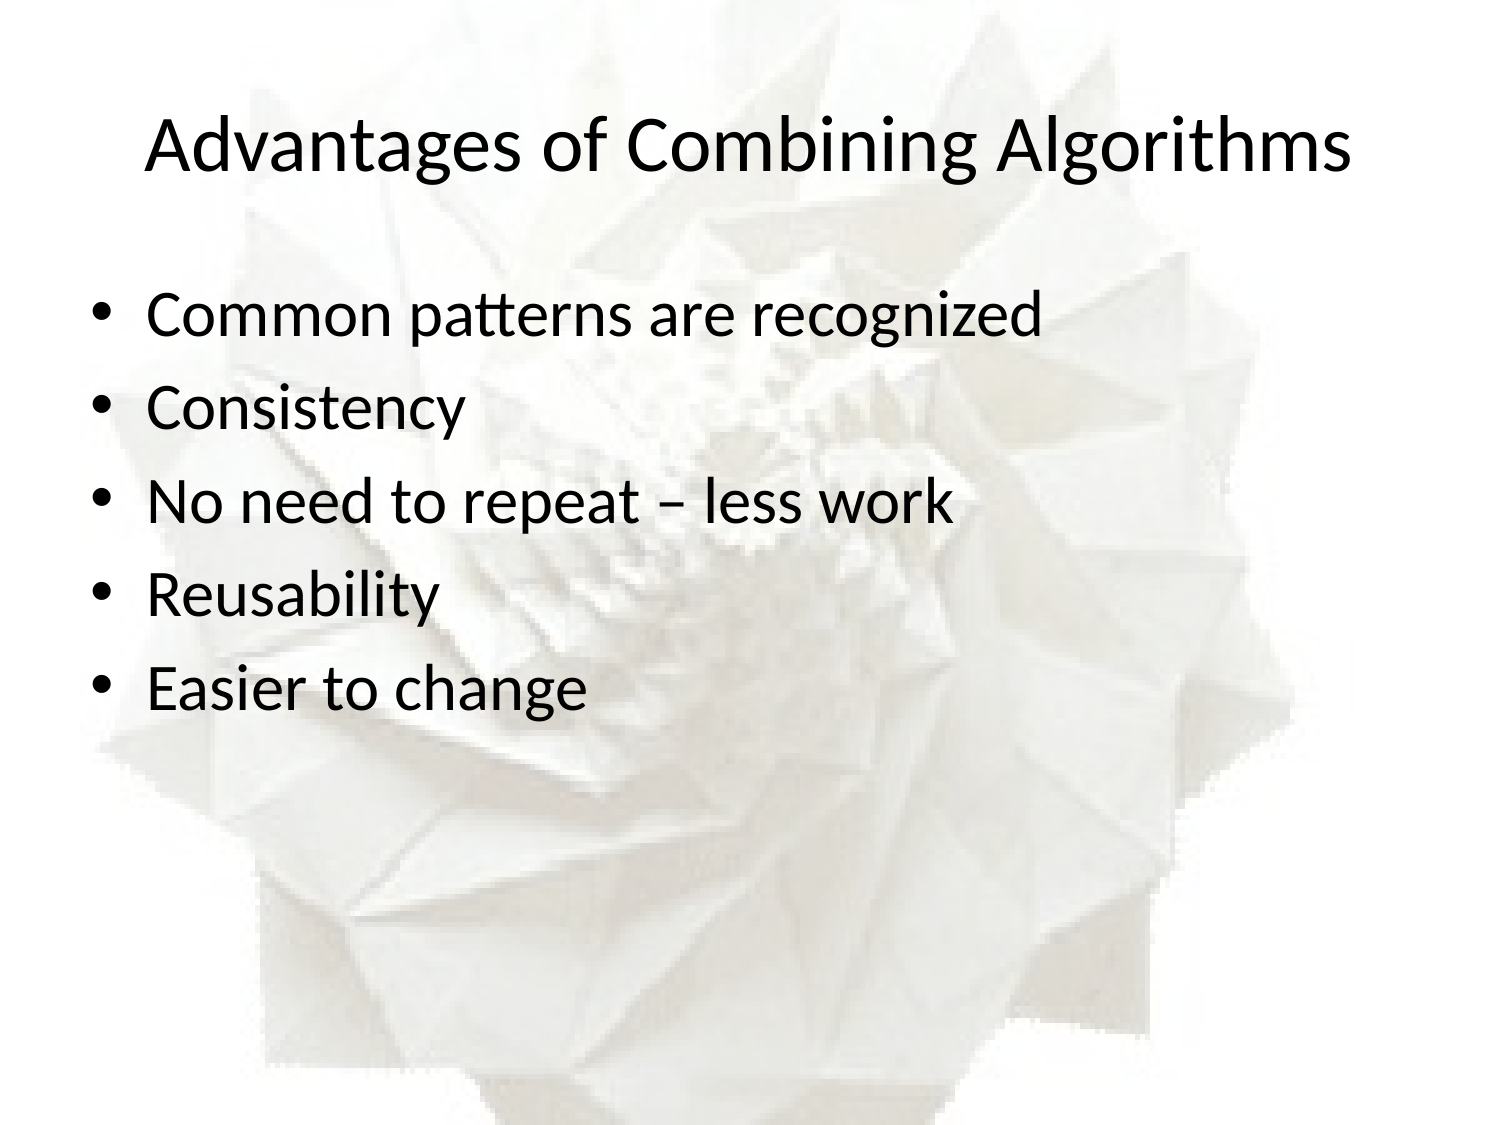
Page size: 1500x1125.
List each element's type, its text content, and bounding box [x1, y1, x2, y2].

list Common patterns are recognized Consistency No need to repeat – less work Reusability Easier to change [75, 262, 1425, 1005]
title Advantages of Combining Algorithms [75, 45, 1425, 233]
